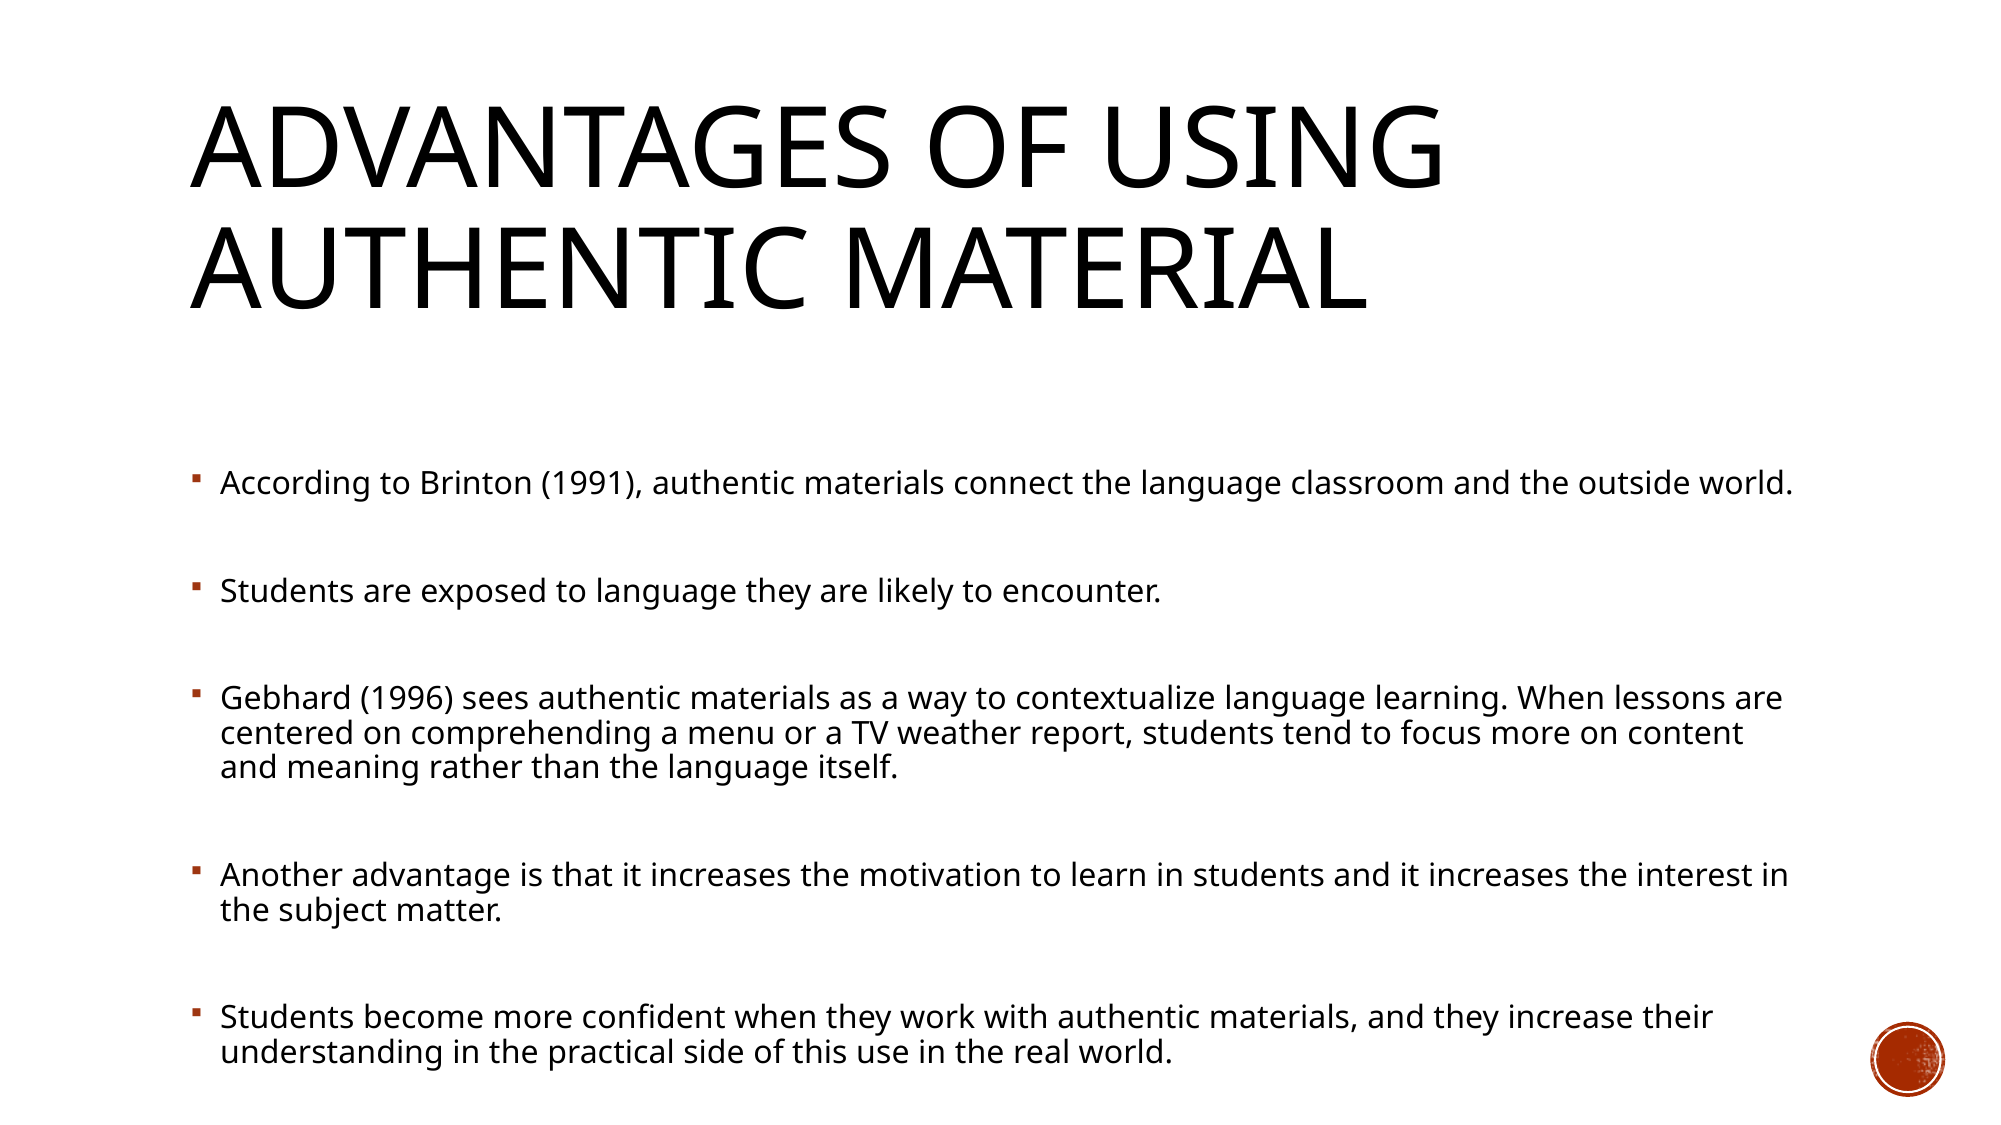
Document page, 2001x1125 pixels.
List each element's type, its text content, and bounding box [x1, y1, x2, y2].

title Advantages of using authentic material [175, 79, 1826, 344]
list According to Brinton (1991), authentic materials connect the language classroom and the outside world. Students are exposed to language they are likely to encounter. Gebhard (1996) sees authentic materials as a way to contextualize language learning. When lessons are centered on comprehending a menu or a TV weather report, students tend to focus more on content and meaning rather than the language itself. Another advantage is that it increases the motivation to learn in students and it increases the interest in the subject matter. Students become more confident when they work with authentic materials, and they increase their understanding in the practical side of this use in the real world. [175, 348, 1826, 1080]
